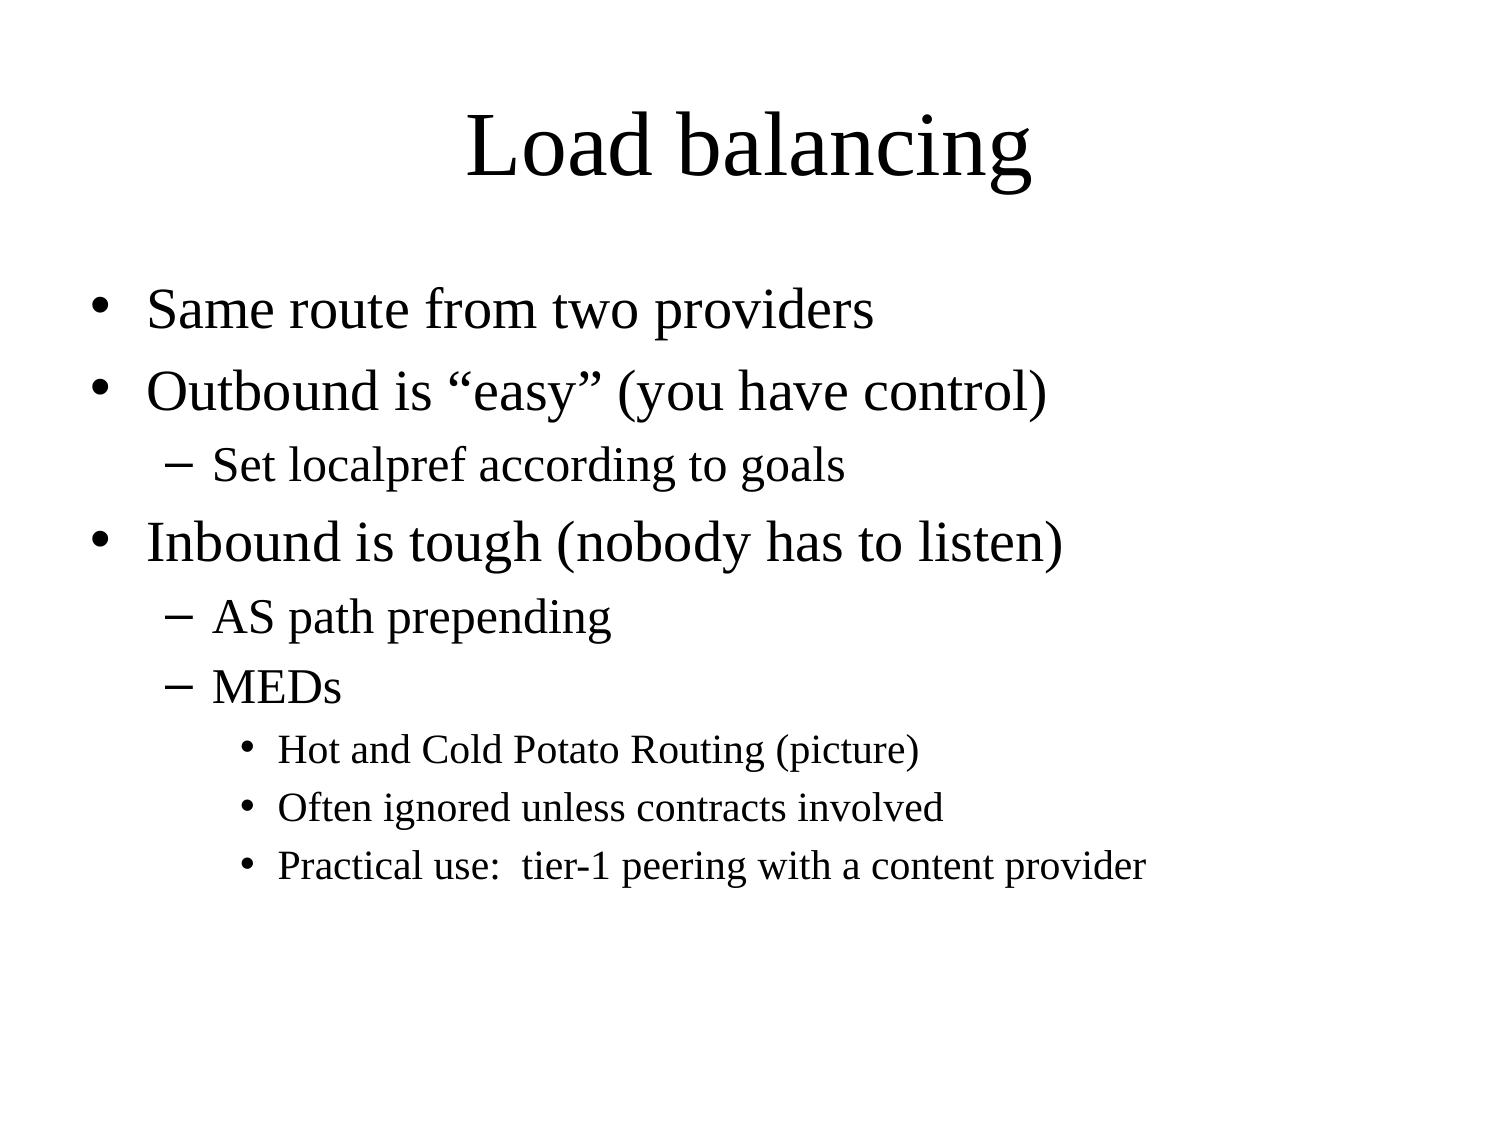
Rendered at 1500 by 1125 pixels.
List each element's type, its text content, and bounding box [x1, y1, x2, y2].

title Load balancing [74, 44, 1426, 233]
list Same route from two providers Outbound is “easy” (you have control) Set localpref according to goals Inbound is tough (nobody has to listen) AS path prepending MEDs Hot and Cold Potato Routing (picture) Often ignored unless contracts involved Practical use: tier-1 peering with a content provider [74, 262, 1426, 1006]
